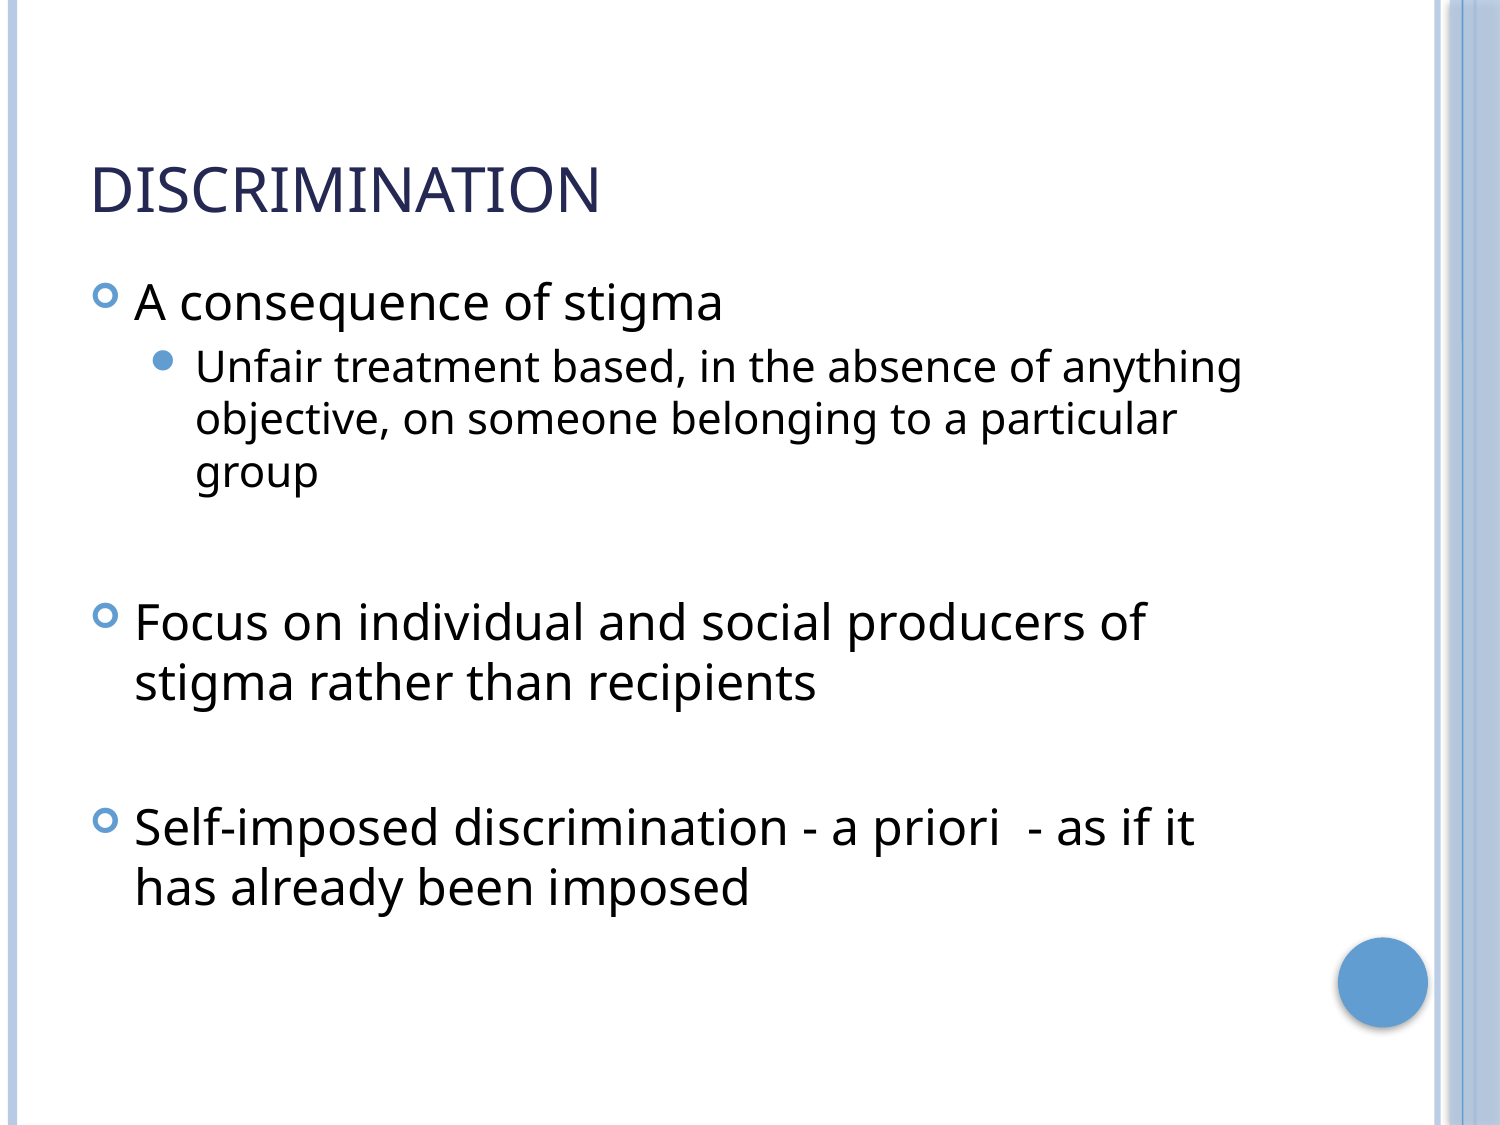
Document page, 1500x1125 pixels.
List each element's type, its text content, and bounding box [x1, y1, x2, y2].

list A consequence of stigma Unfair treatment based, in the absence of anything objective, on someone belonging to a particular group Focus on individual and social producers of stigma rather than recipients Self-imposed discrimination - a priori - as if it has already been imposed [75, 262, 1300, 1062]
title Discrimination [75, 45, 1300, 233]
